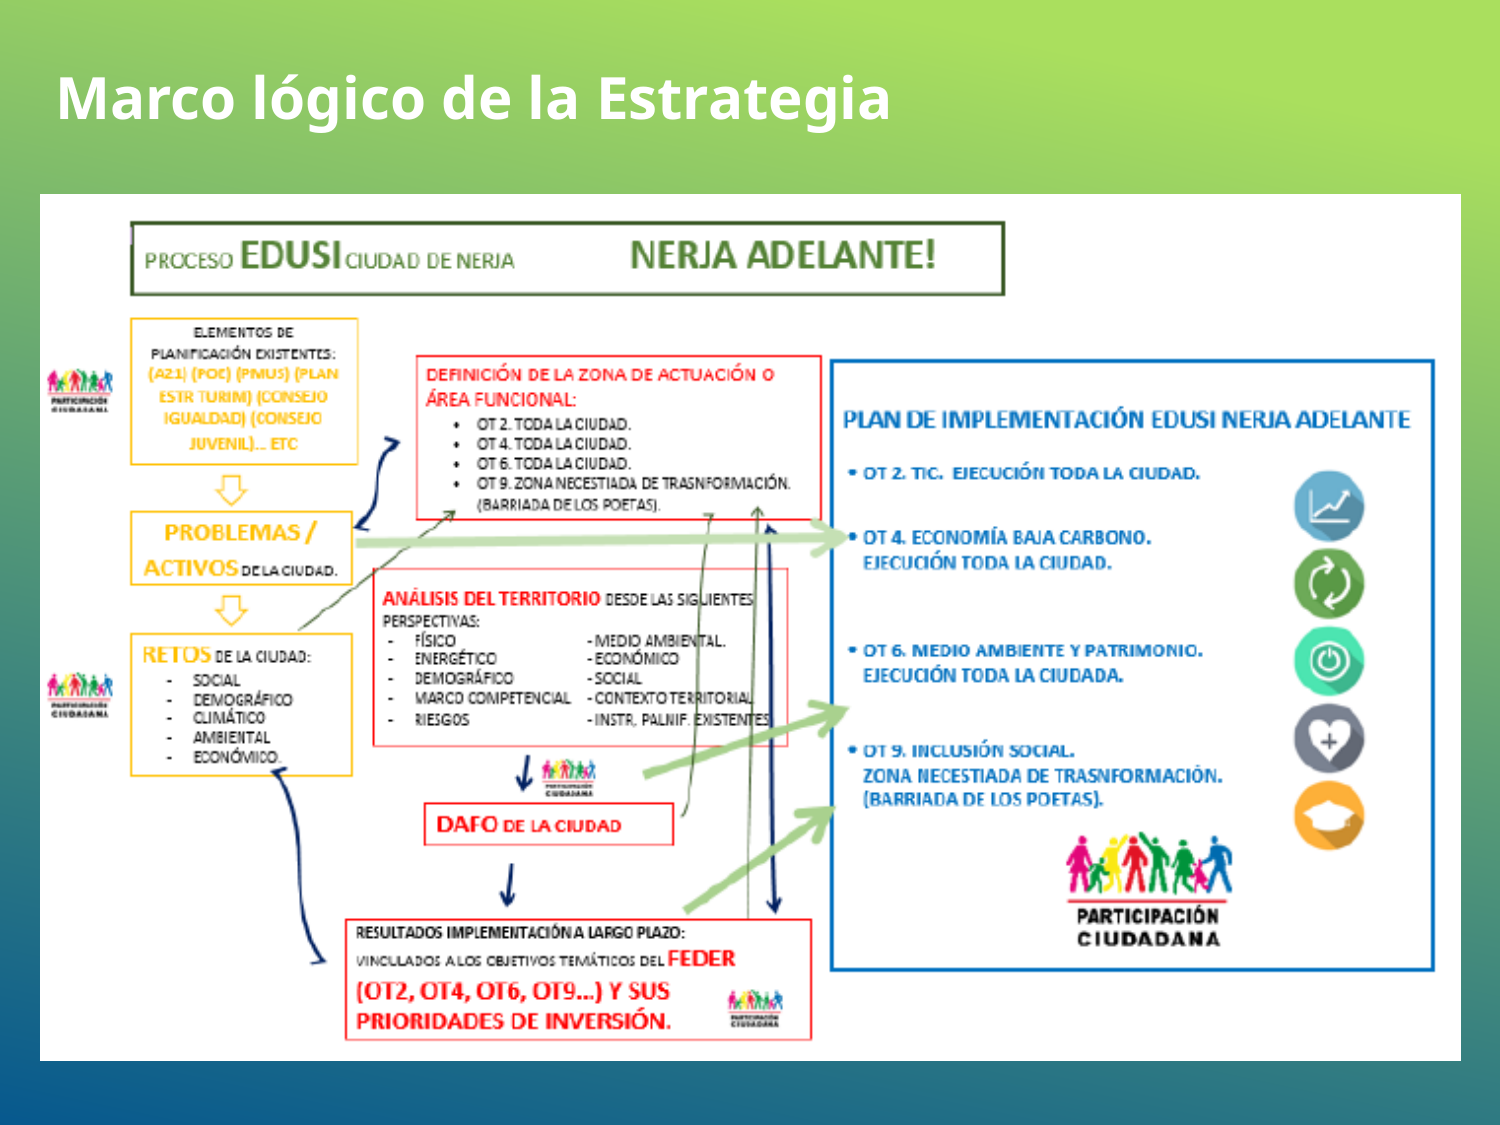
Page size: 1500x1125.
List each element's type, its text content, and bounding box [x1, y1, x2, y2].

text_box Marco lógico de la Estrategia [40, 53, 1428, 194]
picture [40, 194, 1461, 1062]
